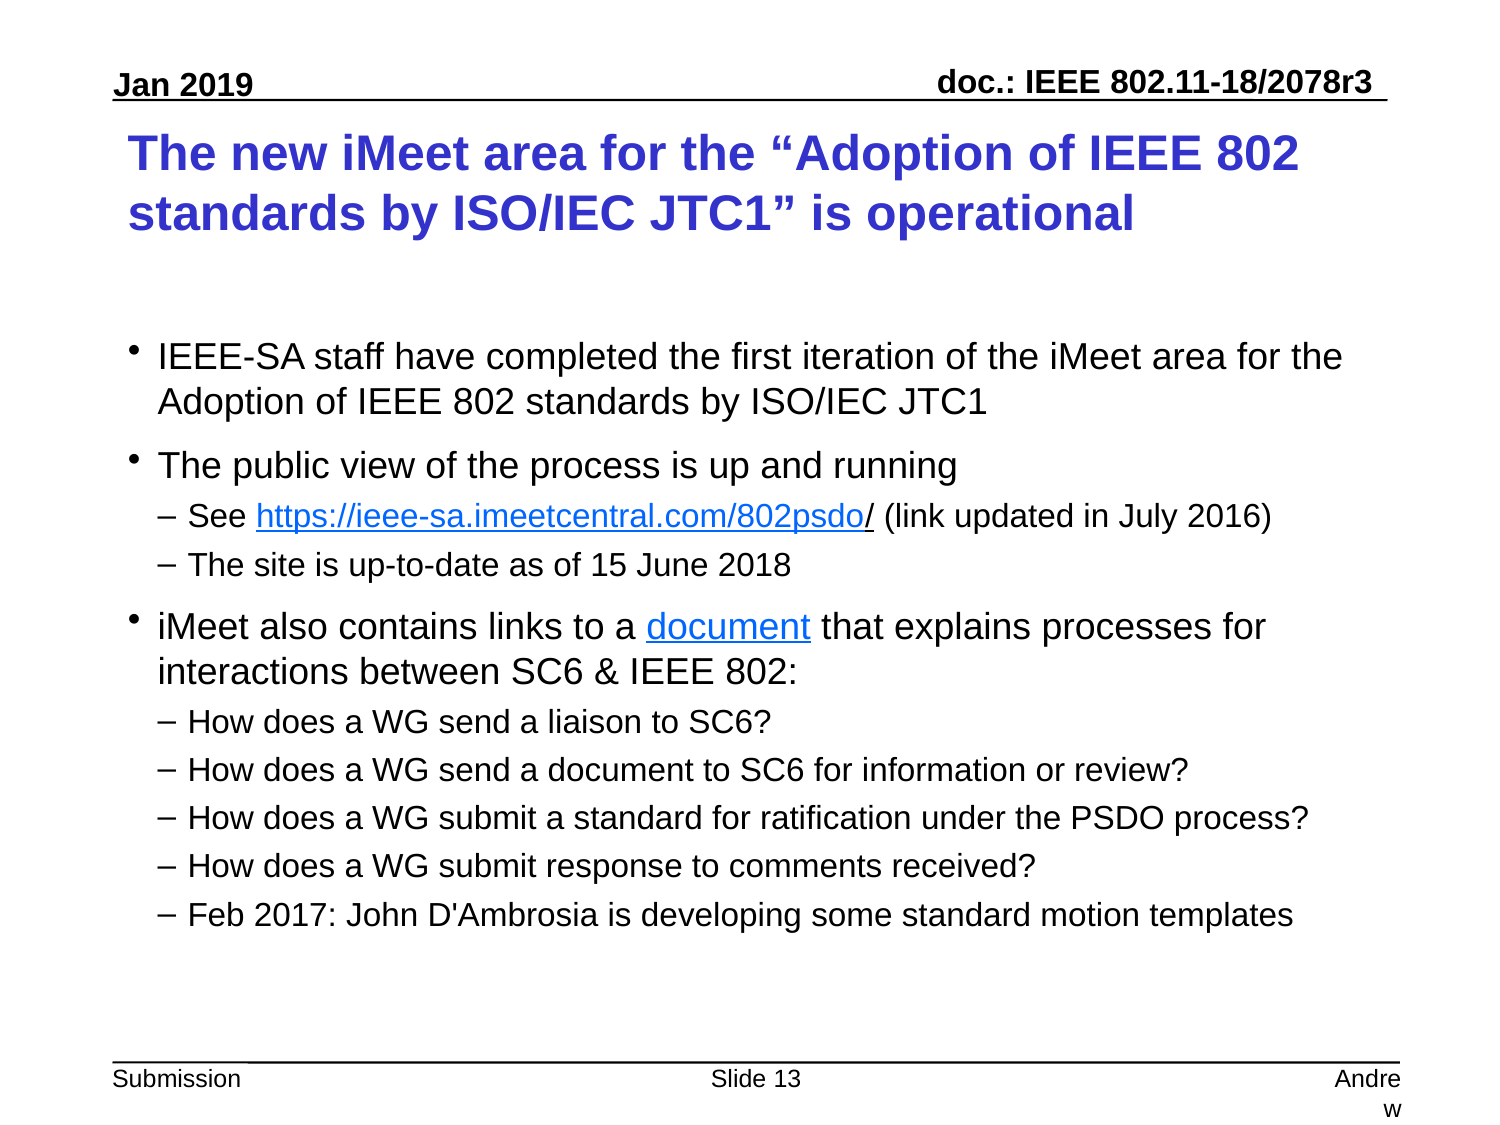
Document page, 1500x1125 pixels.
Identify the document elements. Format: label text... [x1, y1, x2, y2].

slide_number Slide 13 [709, 1061, 803, 1093]
title The new iMeet area for the “Adoption of IEEE 802 standards by ISO/IEC JTC1” is operational [112, 112, 1388, 288]
footer Andrew Myles, Cisco [1320, 1061, 1402, 1093]
list IEEE-SA staff have completed the first iteration of the iMeet area for the Adoption of IEEE 802 standards by ISO/IEC JTC1 The public view of the process is up and running See https://ieee-sa.imeetcentral.com/802psdo/ (link updated in July 2016) The site is up-to-date as of 15 June 2018 iMeet also contains links to a document that explains processes for interactions between SC6 & IEEE 802: How does a WG send a liaison to SC6? How does a WG send a document to SC6 for information or review? How does a WG submit a standard for ratification under the PSDO process? How does a WG submit response to comments received? Feb 2017: John D'Ambrosia is developing some standard motion templates [112, 324, 1388, 1000]
